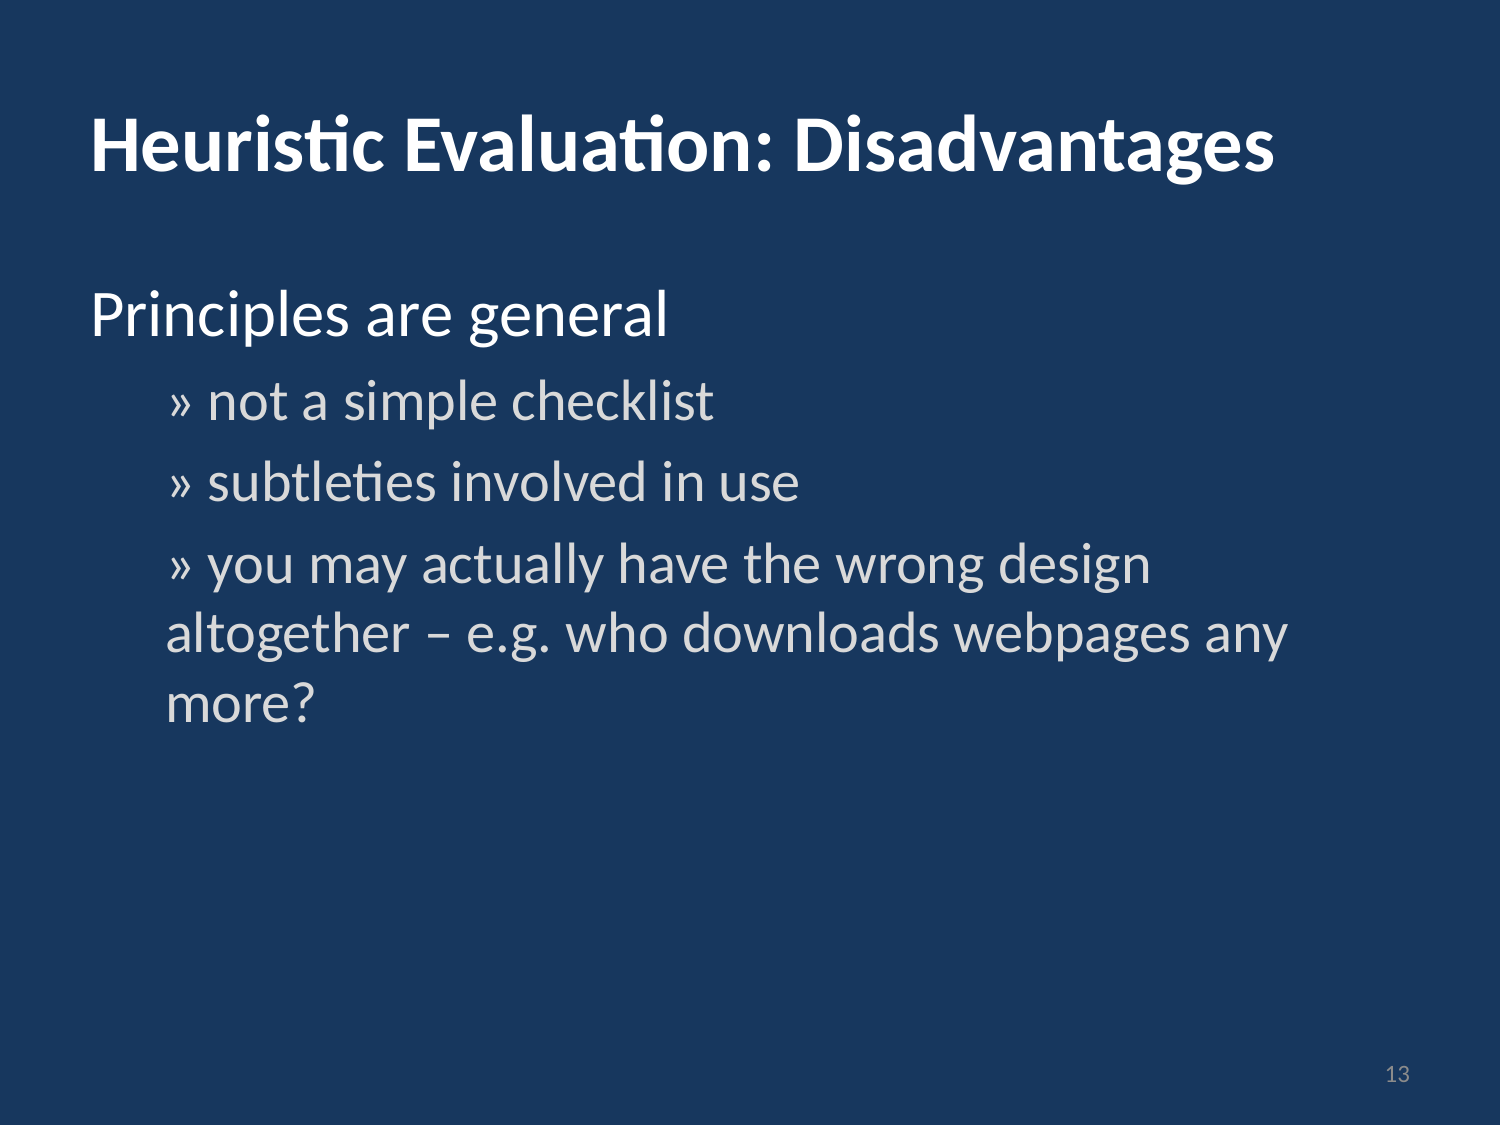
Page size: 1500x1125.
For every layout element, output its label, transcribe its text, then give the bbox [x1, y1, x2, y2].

list Principles are general » not a simple checklist » subtleties involved in use » you may actually have the wrong design altogether – e.g. who downloads webpages any more? [75, 262, 1425, 1005]
title Heuristic Evaluation: Disadvantages [75, 45, 1425, 233]
slide_number 13 [1074, 1042, 1425, 1103]
